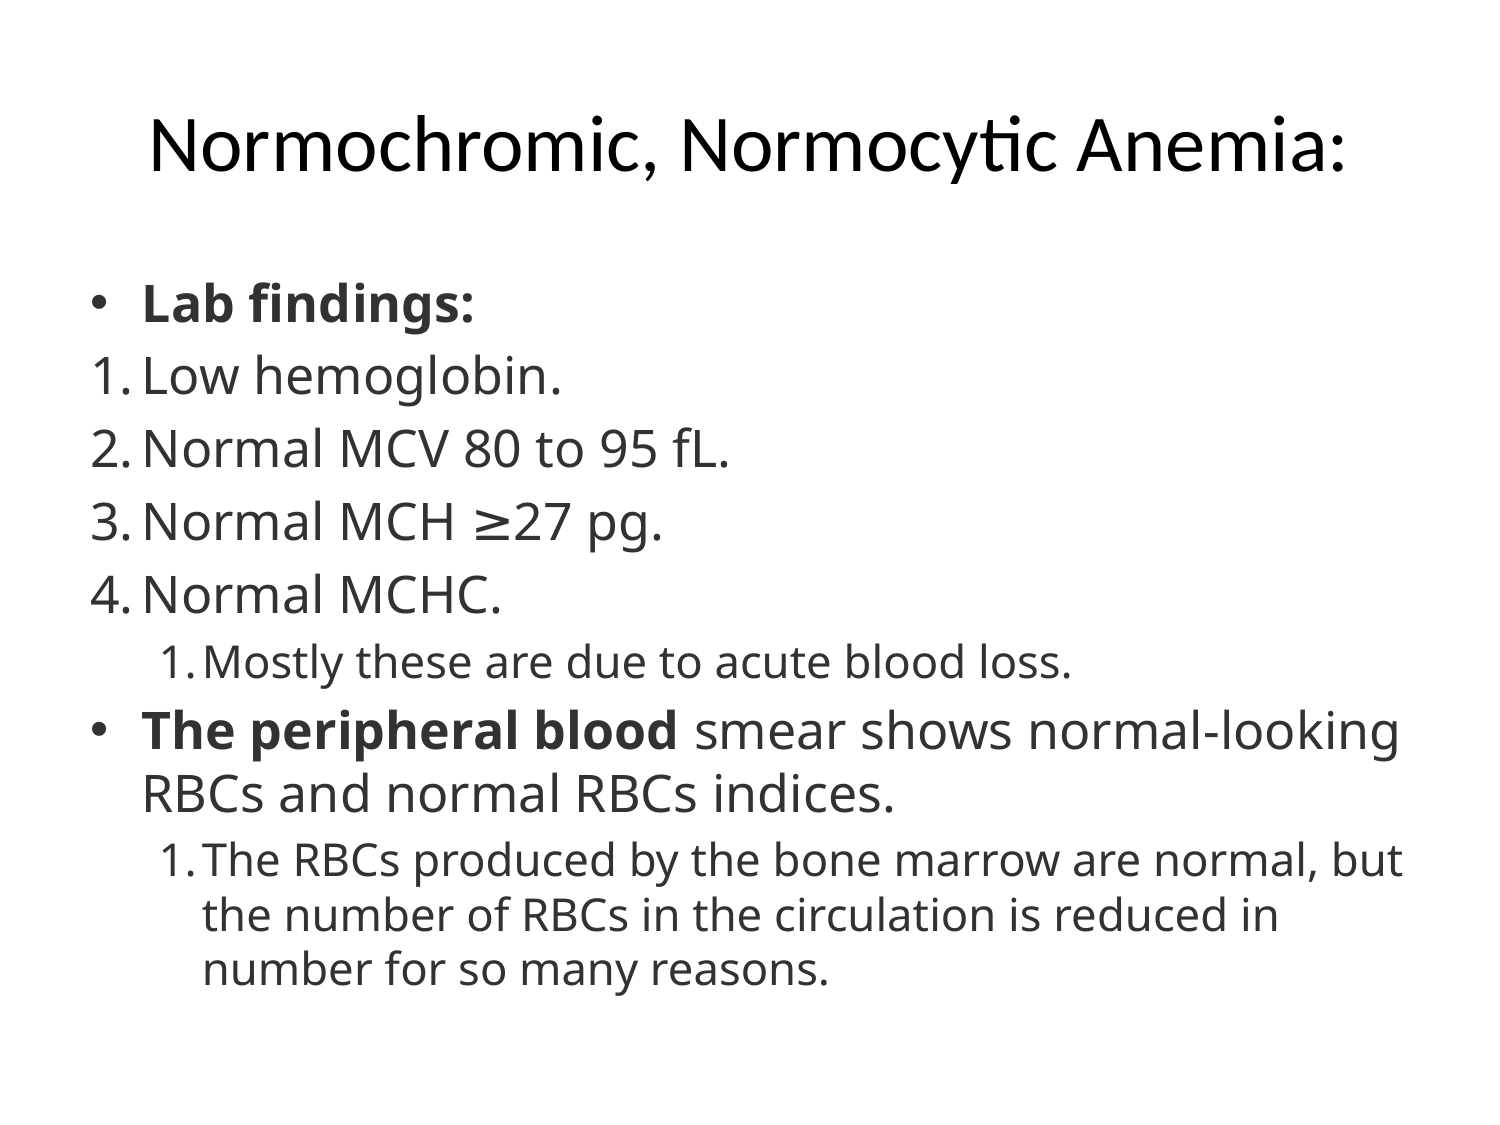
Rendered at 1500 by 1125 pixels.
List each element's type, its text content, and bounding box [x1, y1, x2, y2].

title Normochromic, Normocytic Anemia: [75, 45, 1425, 233]
list Lab findings: Low hemoglobin. Normal MCV 80 to 95 fL. Normal MCH ≥27 pg. Normal MCHC. Mostly these are due to acute blood loss. The peripheral blood smear shows normal-looking RBCs and normal RBCs indices. The RBCs produced by the bone marrow are normal, but the number of RBCs in the circulation is reduced in number for so many reasons. [75, 262, 1425, 1005]
